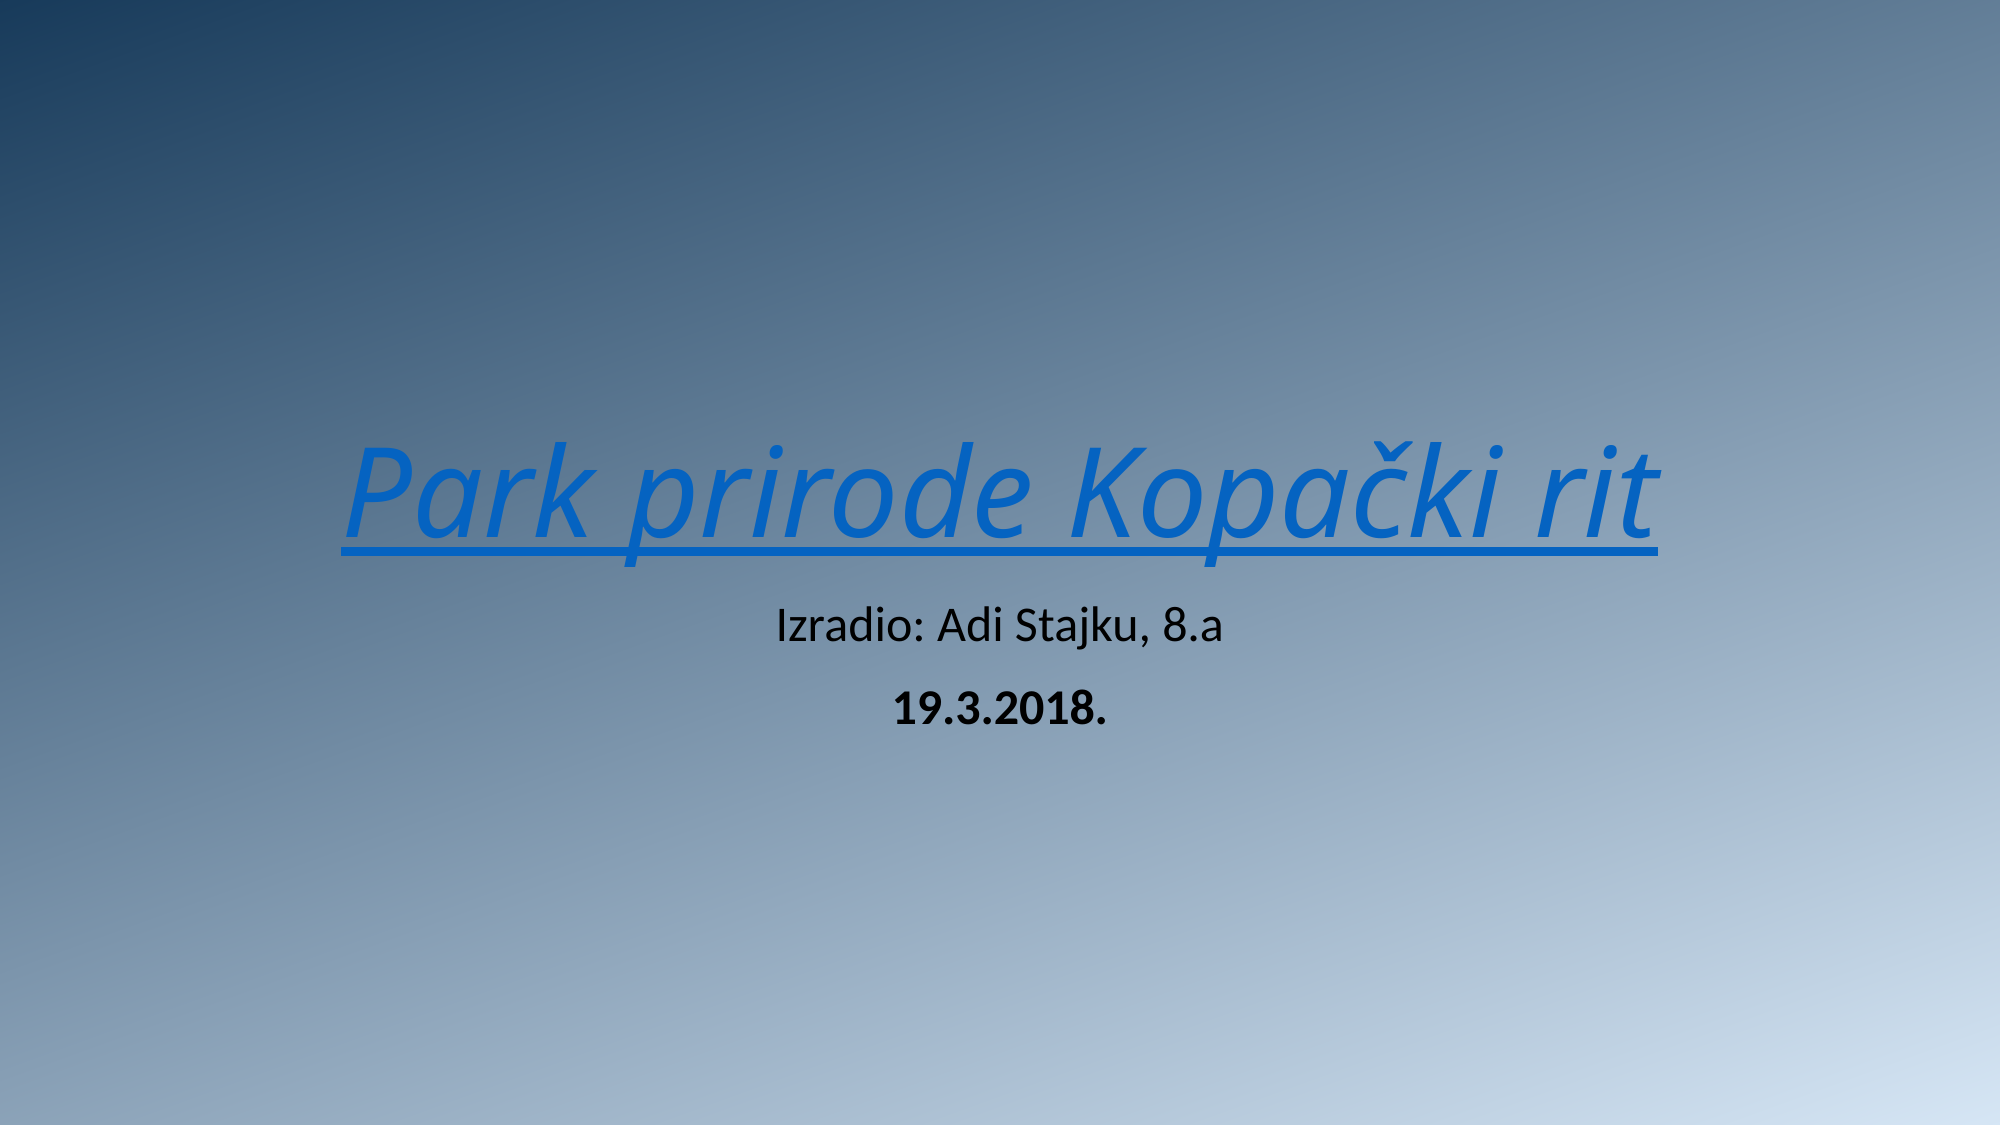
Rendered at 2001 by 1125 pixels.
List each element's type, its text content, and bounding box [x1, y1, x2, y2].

title Park prirode Kopački rit [249, 184, 1750, 576]
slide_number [774, 666, 1225, 727]
subtitle Izradio: Adi Stajku, 8.a [249, 590, 1750, 863]
